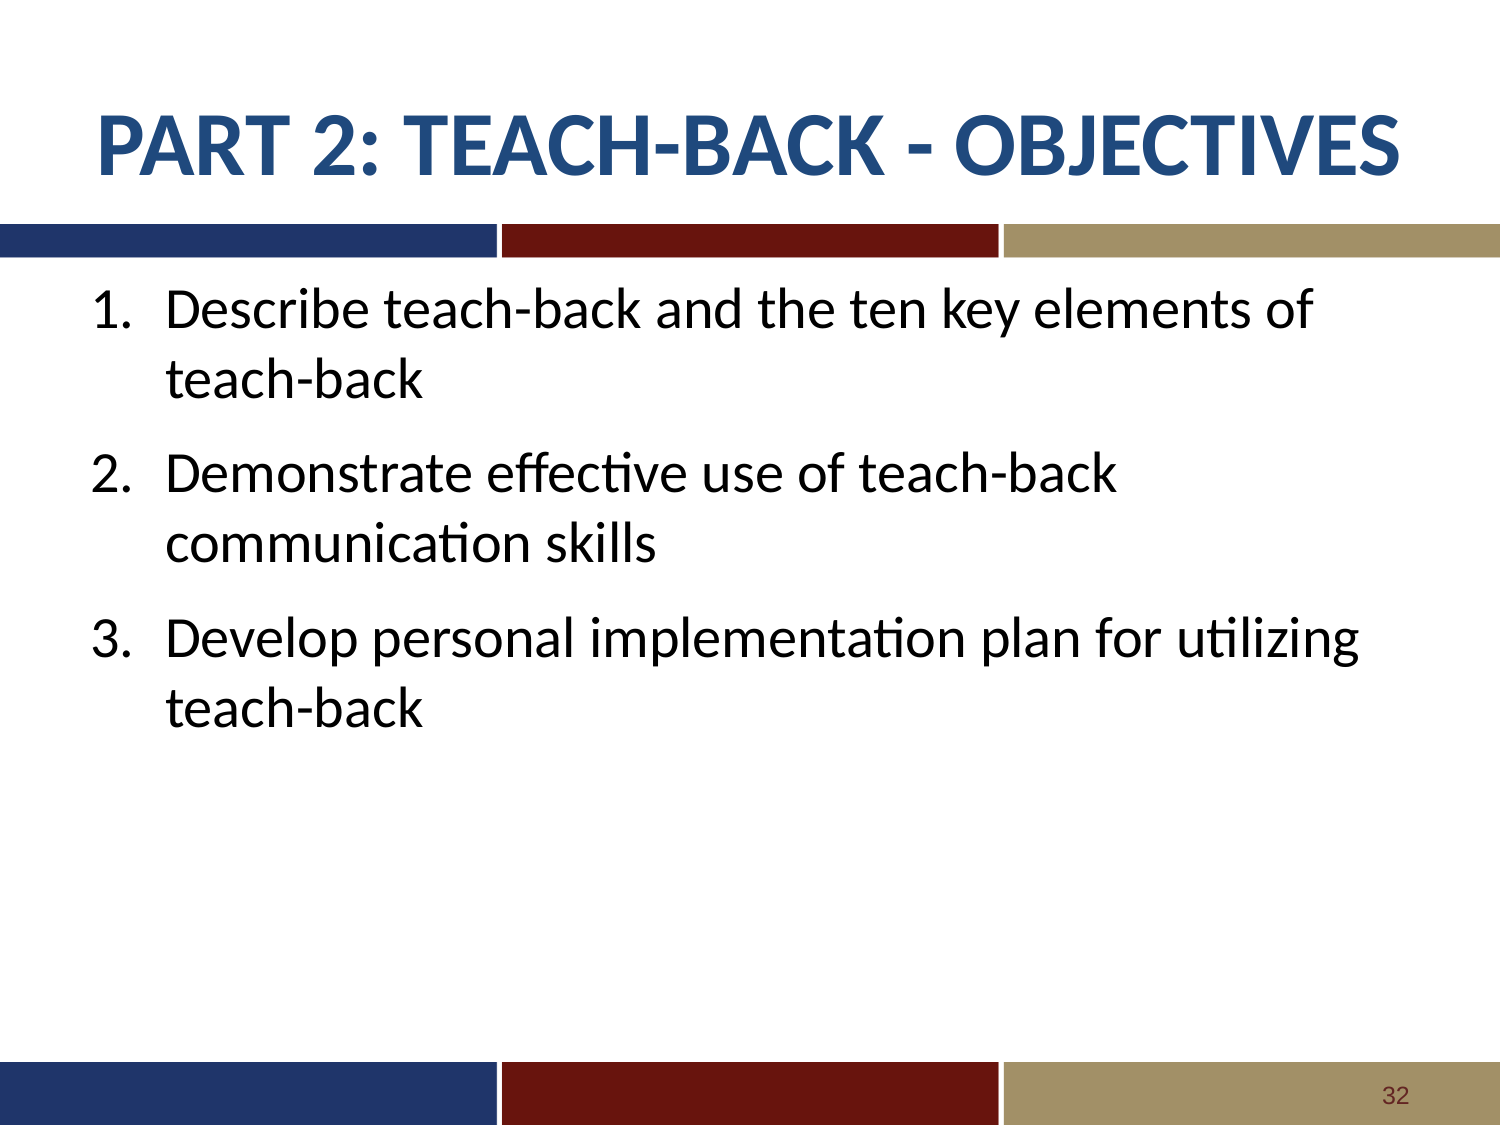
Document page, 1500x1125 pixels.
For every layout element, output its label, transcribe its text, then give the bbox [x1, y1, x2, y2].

list Describe teach-back and the ten key elements of teach-back Demonstrate effective use of teach-back communication skills Develop personal implementation plan for utilizing teach-back [75, 262, 1425, 1005]
picture [0, 224, 1500, 260]
title Part 2: Teach-back - Objectives [75, 45, 1425, 233]
picture [0, 1062, 1500, 1125]
slide_number 32 [1074, 1065, 1425, 1125]
